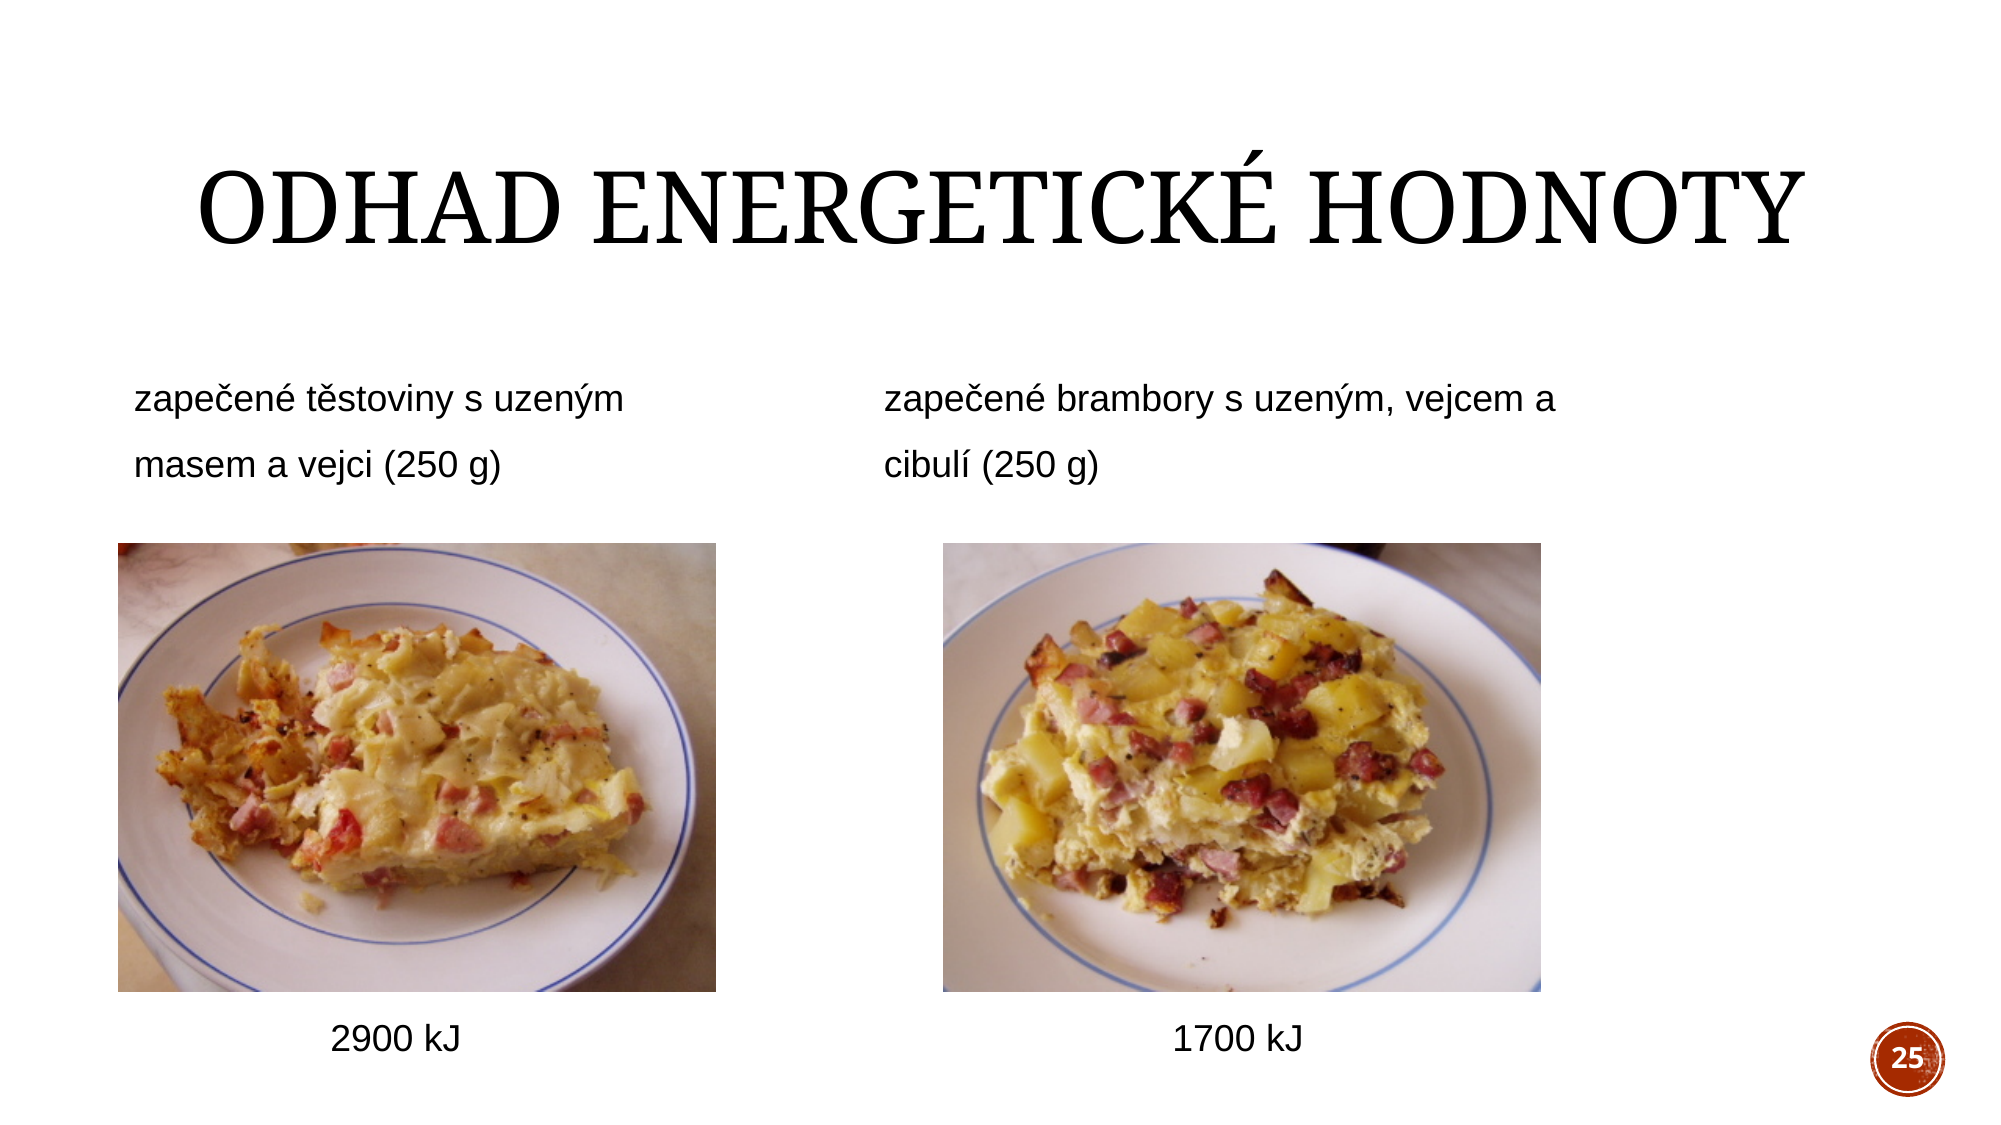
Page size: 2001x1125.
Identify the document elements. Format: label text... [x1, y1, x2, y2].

title Odhad energetické hodnoty [175, 79, 1826, 344]
picture [118, 543, 716, 992]
slide_number 25 [1855, 1028, 1961, 1089]
text_box 2900 kJ [137, 1006, 655, 1066]
list zapečené těstoviny s uzeným zapečené brambory s uzeným, vejcem a masem a vejci (250 g) cibulí (250 g) [118, 372, 1769, 1037]
text_box 1700 kJ [981, 1006, 1495, 1066]
picture [943, 543, 1541, 992]
